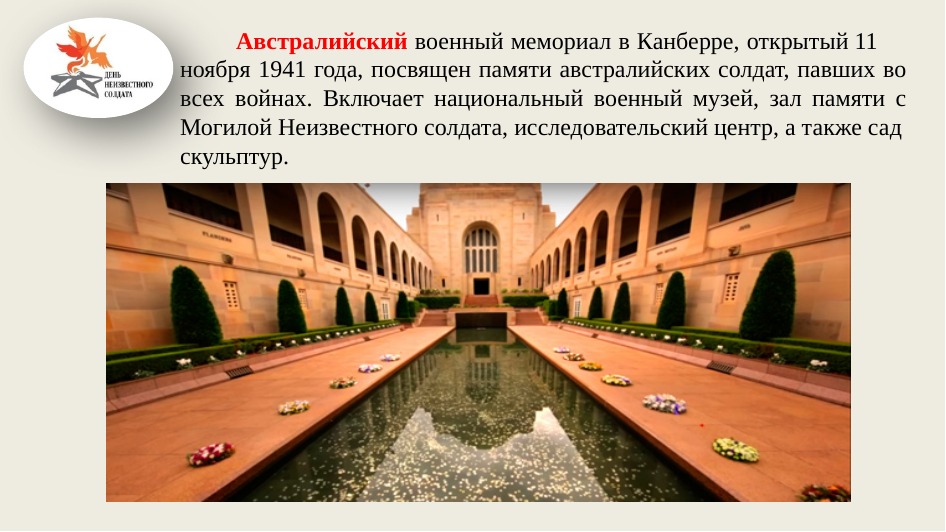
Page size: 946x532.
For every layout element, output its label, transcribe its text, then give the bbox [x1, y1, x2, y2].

picture [23, 17, 174, 119]
picture [106, 182, 851, 503]
text_box Австралийский военный мемориал в Канберре, открытый 11 ноября 1941 года, посвящен памяти австралийских солдат, павших во всех войнах. Включает национальный военный музей, зал памяти с Могилой Неизвестного солдата, исследовательский центр, а также сад скульптур. [165, 17, 922, 234]
